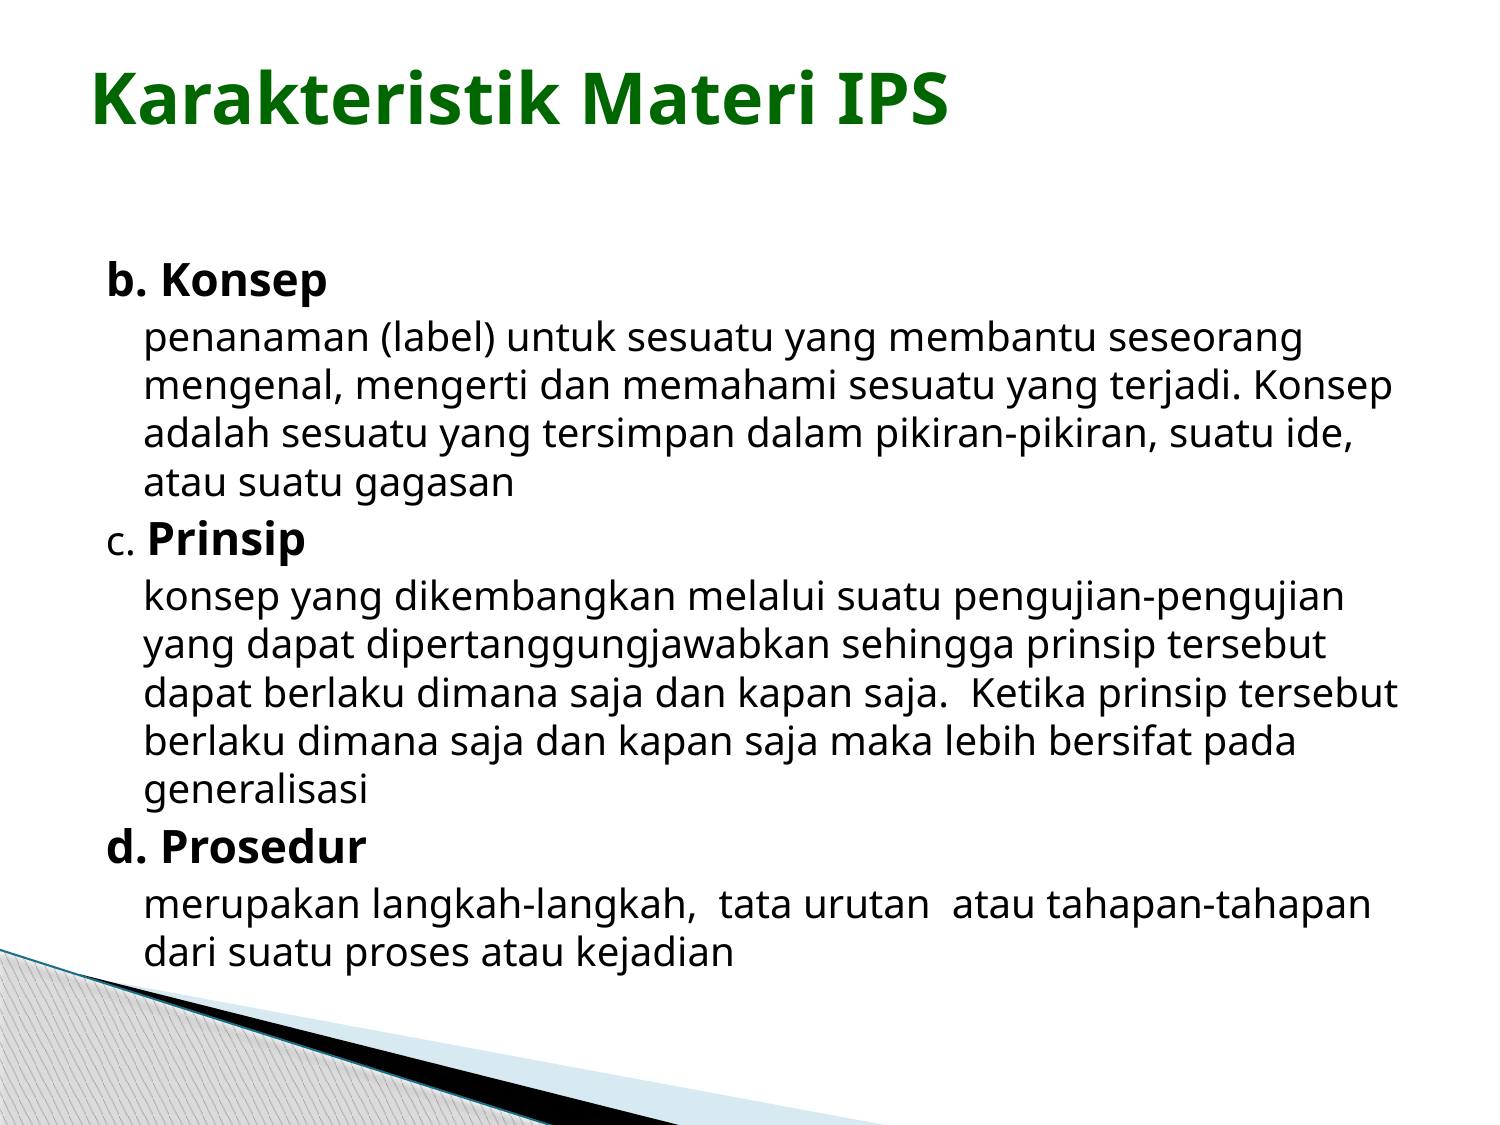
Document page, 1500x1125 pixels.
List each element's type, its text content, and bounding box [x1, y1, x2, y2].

title Karakteristik Materi IPS [75, 45, 1425, 233]
list b. Konsep penanaman (label) untuk sesuatu yang membantu seseorang mengenal, mengerti dan memahami sesuatu yang terjadi. Konsep adalah sesuatu yang tersimpan dalam pikiran-pikiran, suatu ide, atau suatu gagasan c. Prinsip konsep yang dikembangkan melalui suatu pengujian-pengujian yang dapat dipertanggungjawabkan sehingga prinsip tersebut dapat berlaku dimana saja dan kapan saja. Ketika prinsip tersebut berlaku dimana saja dan kapan saja maka lebih bersifat pada generalisasi d. Prosedur merupakan langkah-langkah, tata urutan atau tahapan-tahapan dari suatu proses atau kejadian [75, 243, 1425, 986]
